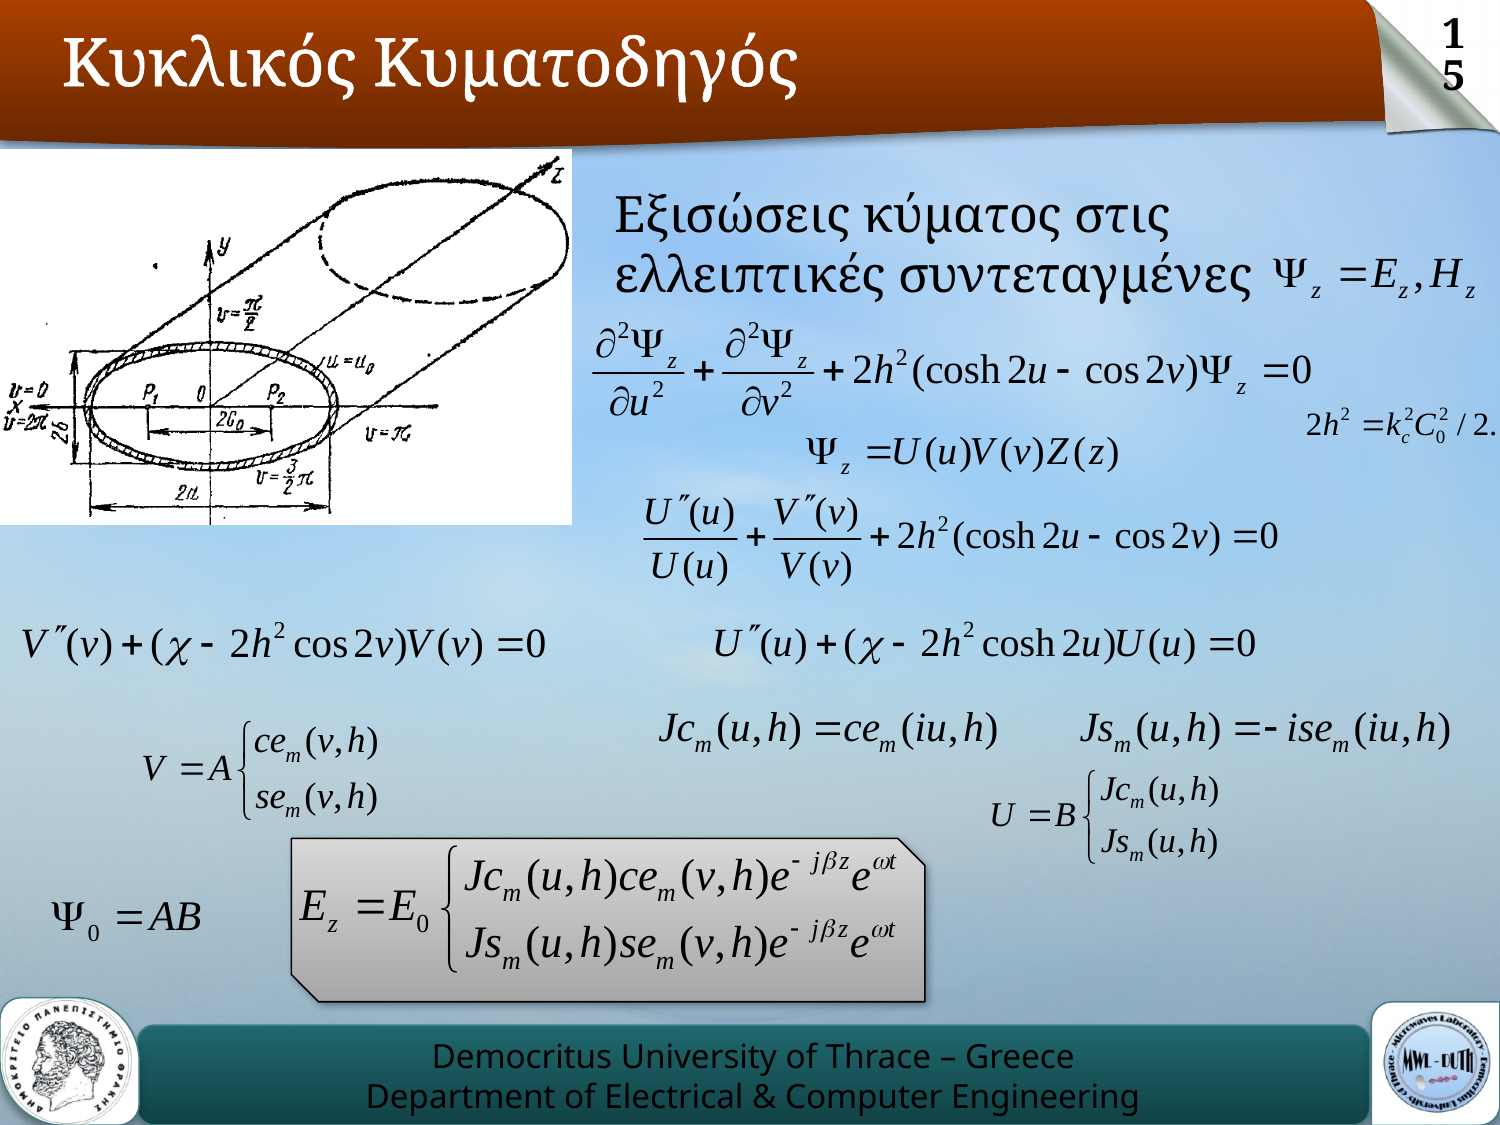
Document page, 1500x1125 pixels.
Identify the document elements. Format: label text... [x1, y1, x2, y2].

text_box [138, 712, 386, 830]
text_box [1300, 399, 1500, 452]
text_box [0, 431, 1500, 1025]
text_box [17, 612, 555, 676]
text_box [799, 424, 1127, 485]
text_box [308, 854, 926, 1003]
text_box Εξισώσεις κύματος στις ελλειπτικές συντεταγμένες [599, 174, 1375, 310]
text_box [291, 838, 910, 982]
picture [1371, 1001, 1500, 1125]
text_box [0, 0, 1500, 151]
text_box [986, 762, 1227, 873]
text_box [1071, 699, 1461, 763]
picture [0, 149, 573, 526]
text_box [44, 888, 211, 952]
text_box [1265, 244, 1484, 309]
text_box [637, 487, 1285, 594]
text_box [585, 310, 1320, 426]
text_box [649, 699, 1007, 763]
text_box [709, 612, 1266, 673]
picture [0, 997, 140, 1125]
text_box Democritus University of Thrace – Greece Department of Electrical & Computer Engineering [145, 1024, 1364, 1125]
text_box [579, 165, 1500, 397]
